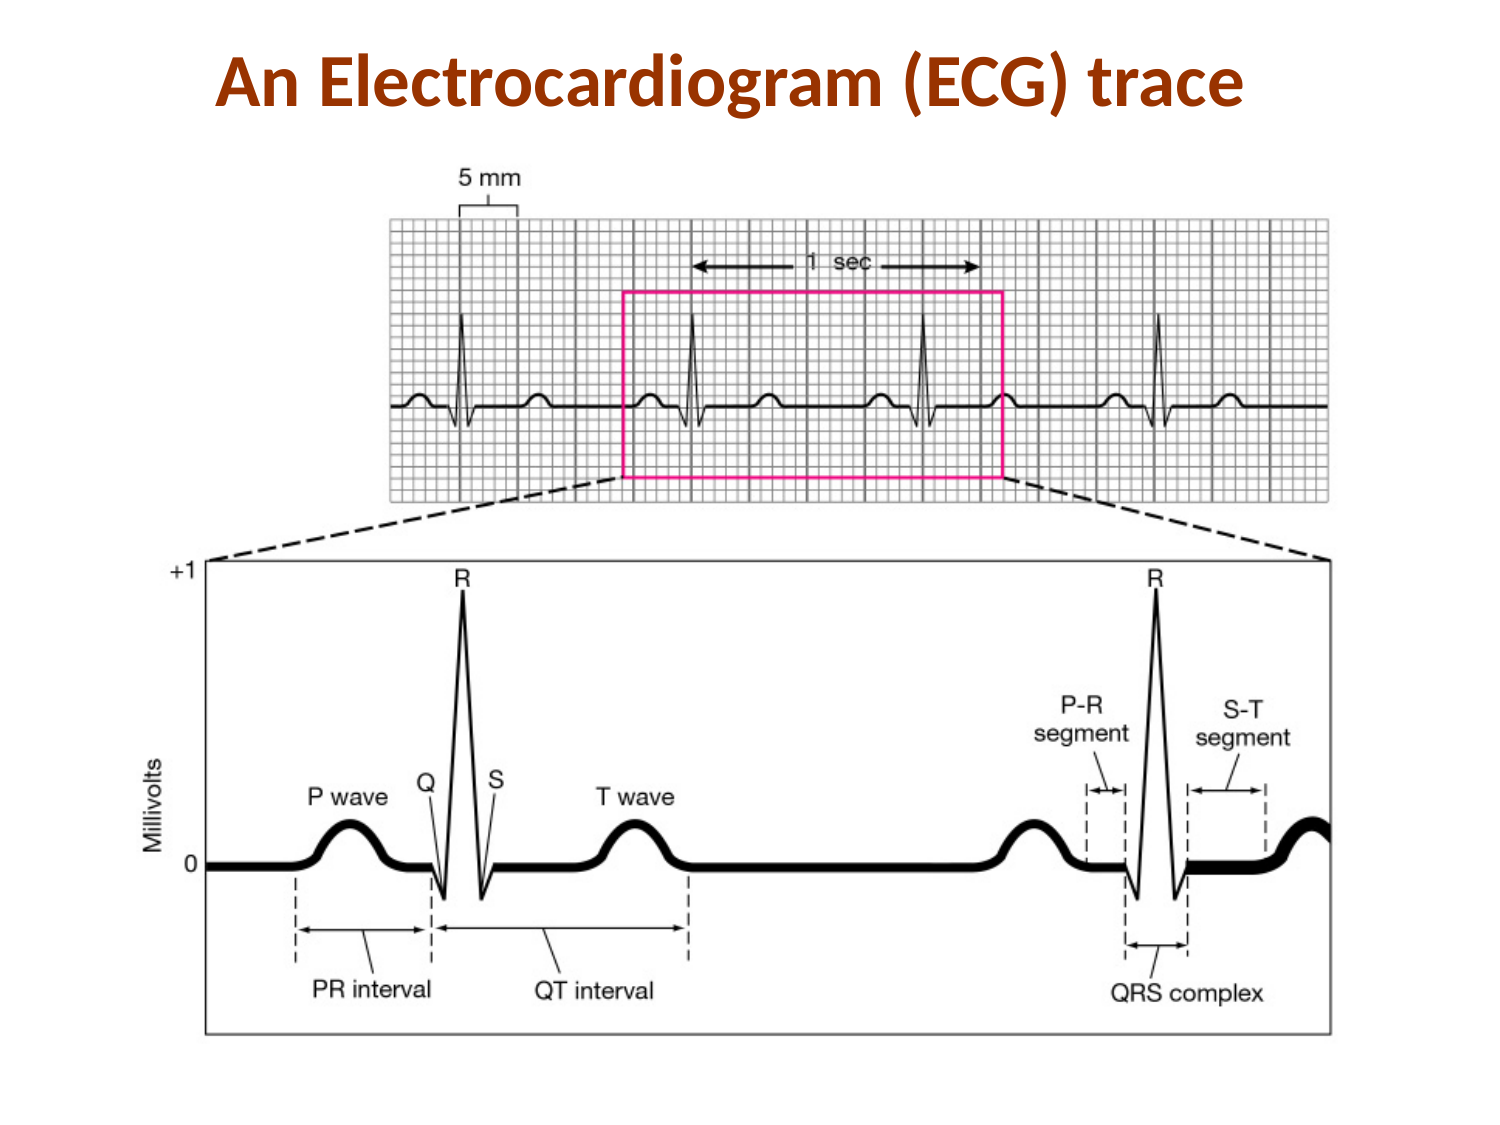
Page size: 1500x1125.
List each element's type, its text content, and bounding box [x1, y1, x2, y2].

text_box An Electrocardiogram (ECG) trace [200, 24, 1261, 129]
picture [135, 163, 1356, 1045]
